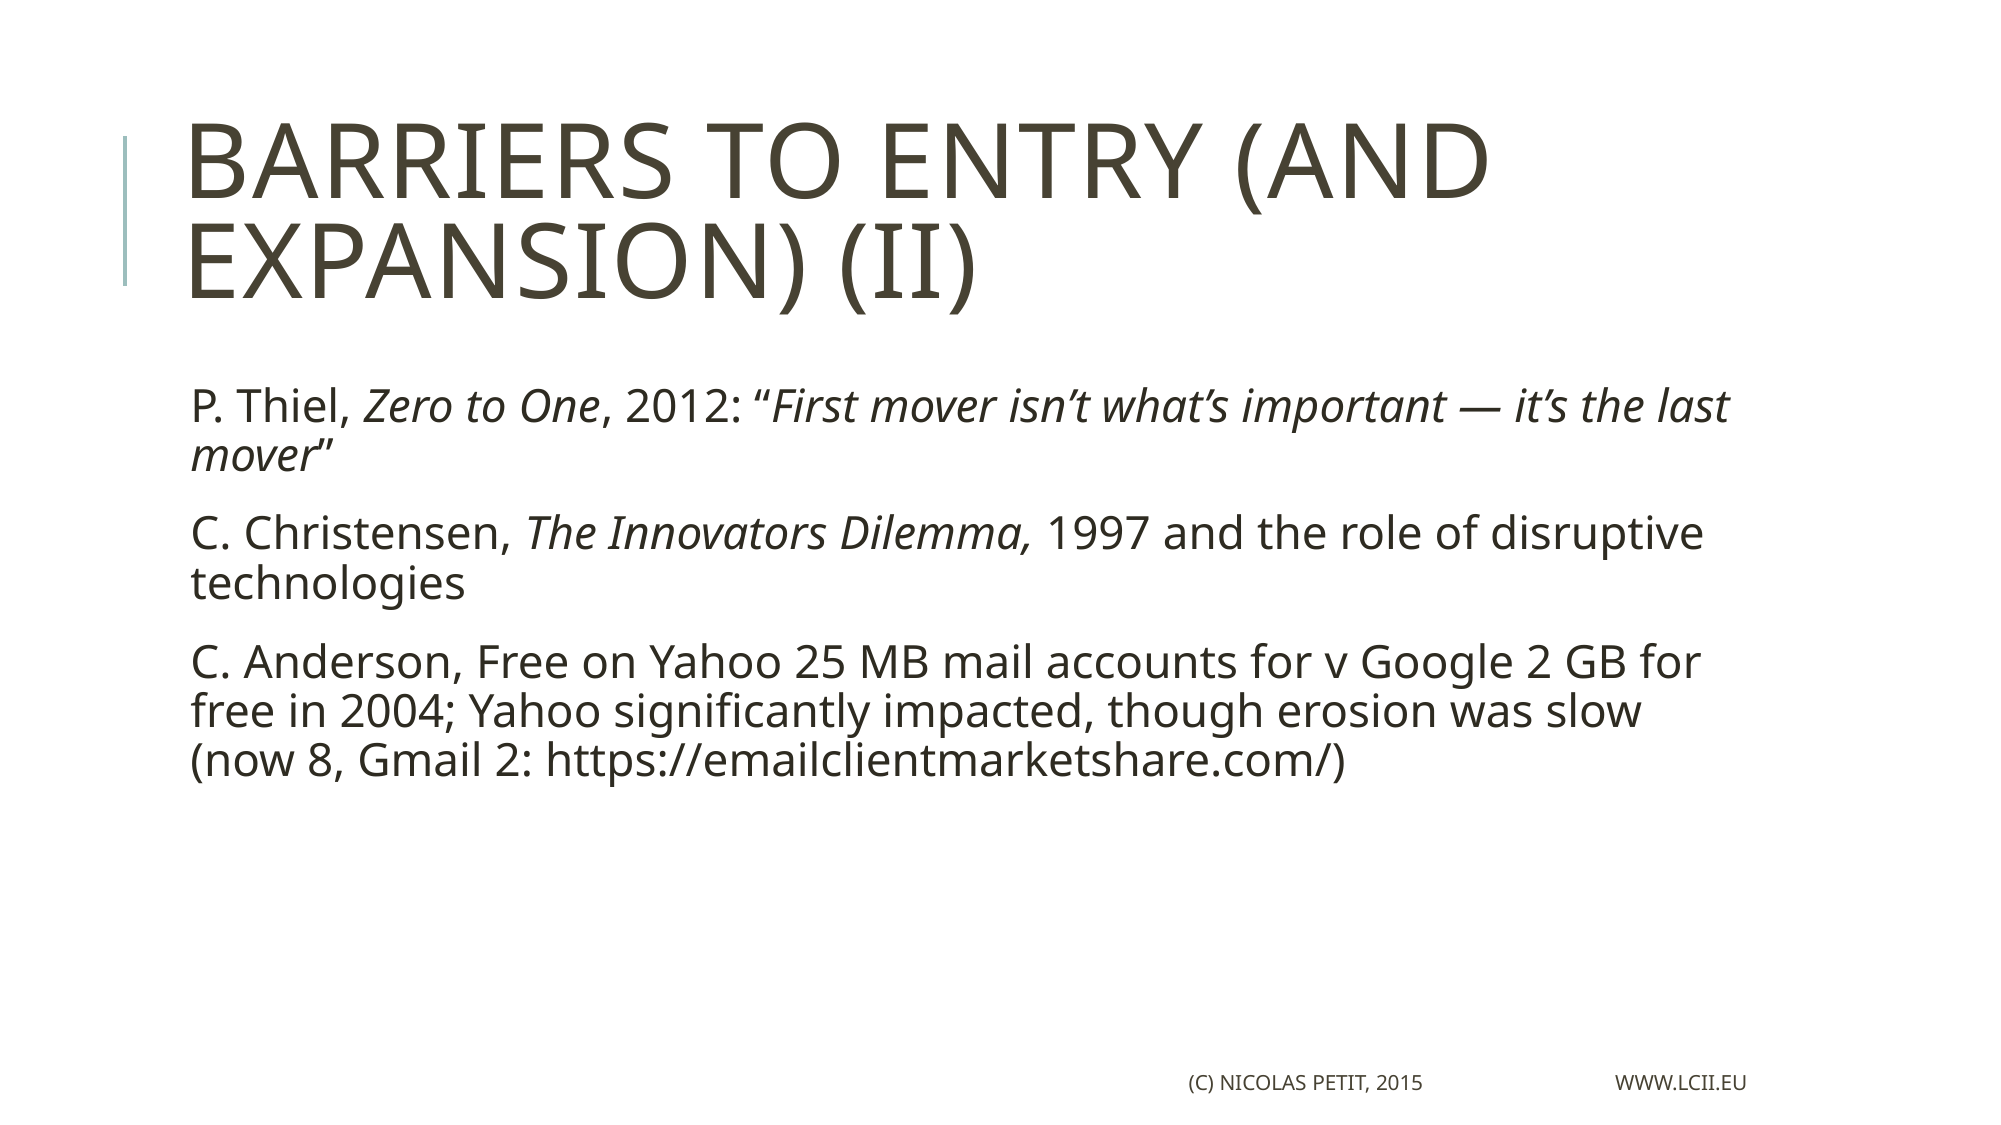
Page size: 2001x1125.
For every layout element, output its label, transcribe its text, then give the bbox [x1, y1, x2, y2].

title Barriers to entry (and expansion) (ii) [168, 96, 1763, 342]
footer (c) Nicolas Petit, 2015 www.lcii.eu [794, 1061, 1763, 1107]
list P. Thiel, Zero to One, 2012: “First mover isn’t what’s important — it’s the last mover” C. Christensen, The Innovators Dilemma, 1997 and the role of disruptive technologies C. Anderson, Free on Yahoo 25 MB mail accounts for v Google 2 GB for free in 2004; Yahoo significantly impacted, though erosion was slow (now 8, Gmail 2: https://emailclientmarketshare.com/) [168, 375, 1763, 1035]
